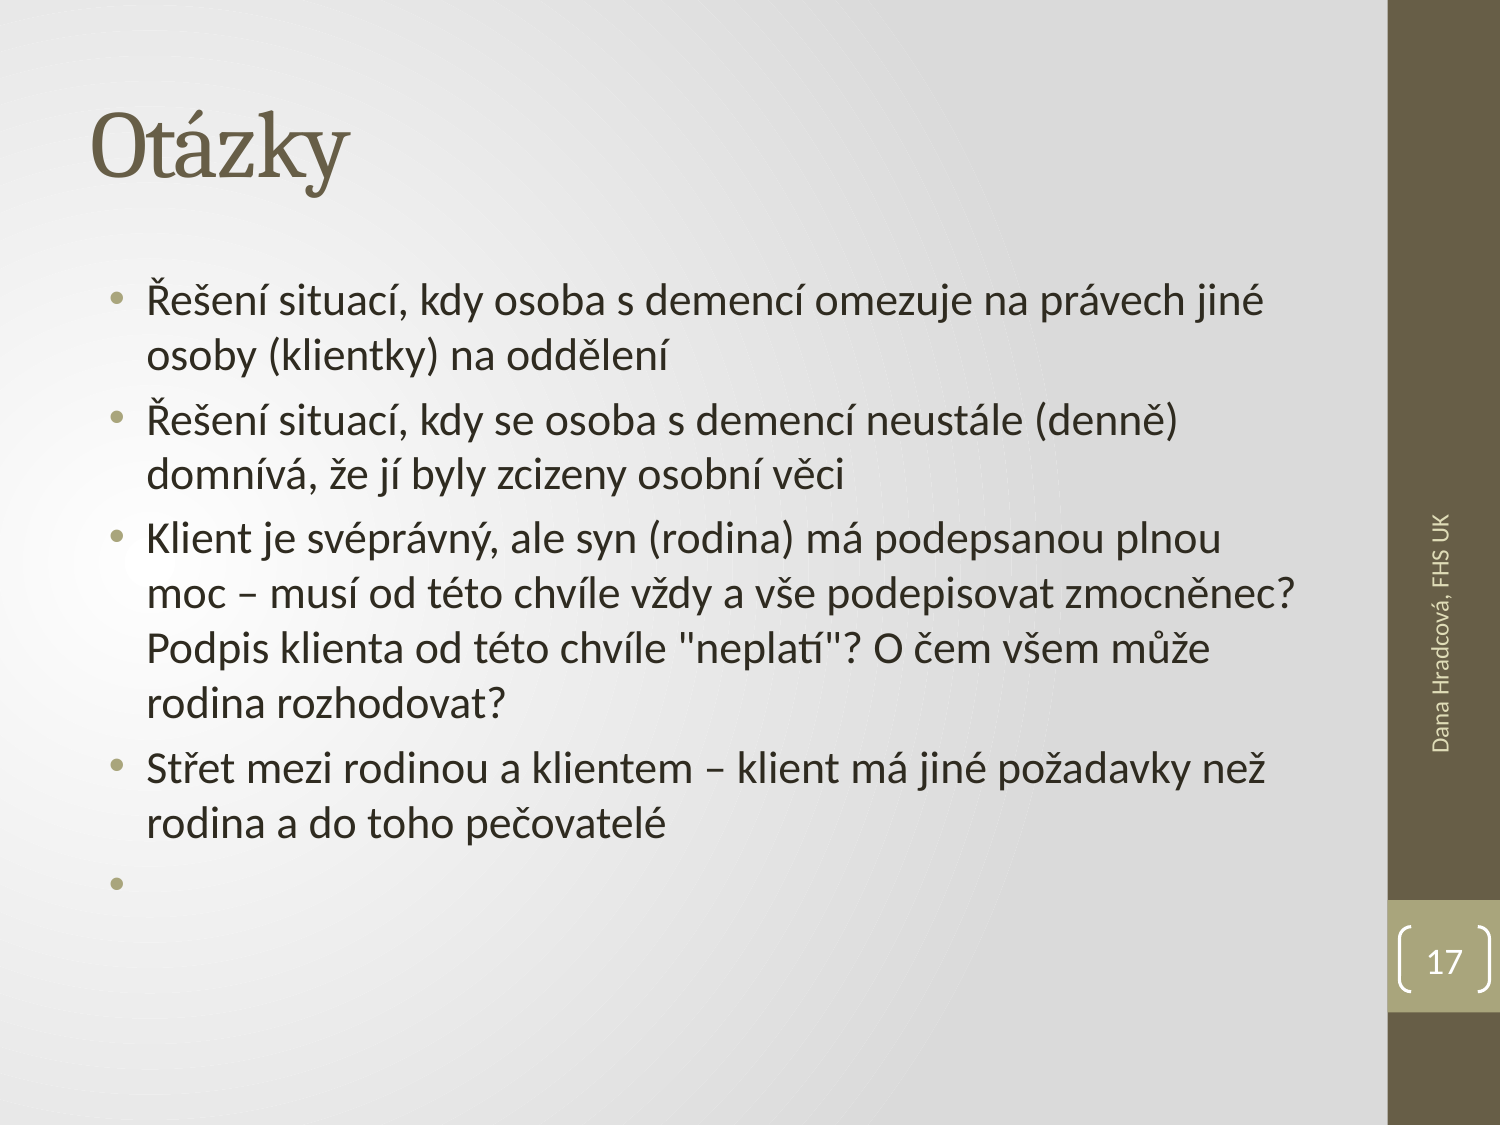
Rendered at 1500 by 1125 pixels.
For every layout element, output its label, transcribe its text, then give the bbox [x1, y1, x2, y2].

list Řešení situací, kdy osoba s demencí omezuje na právech jiné osoby (klientky) na oddělení Řešení situací, kdy se osoba s demencí neustále (denně) domnívá, že jí byly zcizeny osobní věci Klient je svéprávný, ale syn (rodina) má podepsanou plnou moc – musí od této chvíle vždy a vše podepisovat zmocněnec? Podpis klienta od této chvíle "neplatí"? O čem všem může rodina rozhodovat? Střet mezi rodinou a klientem – klient má jiné požadavky než rodina a do toho pečovatelé [75, 262, 1325, 1050]
footer Dana Hradcová, FHS UK [1408, 500, 1469, 889]
slide_number 17 [1397, 925, 1492, 994]
title Otázky [75, 45, 1325, 233]
